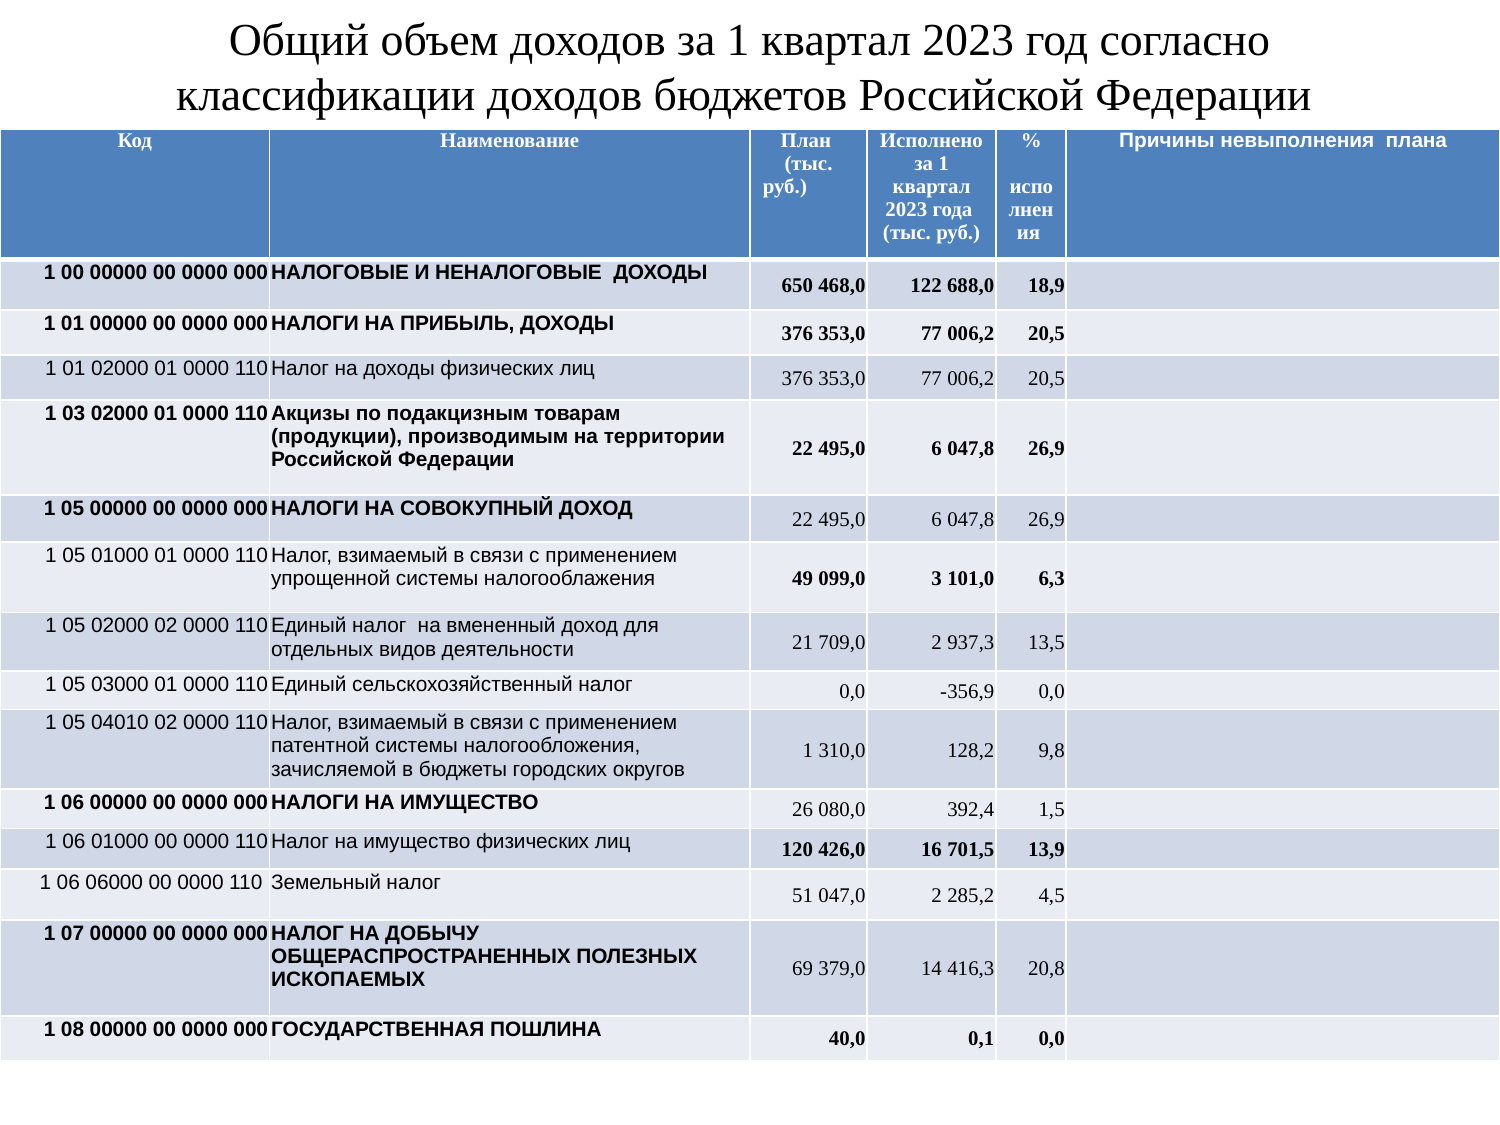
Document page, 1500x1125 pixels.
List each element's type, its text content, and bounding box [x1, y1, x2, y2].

table_cell Единый сельскохозяйственный налог [270, 672, 749, 709]
table_cell 21 709,0 [751, 613, 866, 670]
table_cell Единый налог на вмененный доход для отдельных видов деятельности [270, 613, 749, 670]
table_cell [1067, 829, 1499, 868]
table_cell 69 379,0 [751, 921, 866, 1015]
table_cell 2 285,2 [868, 870, 995, 919]
table_header План (тыс. руб.) [751, 130, 866, 257]
table_cell [1067, 790, 1499, 828]
table_cell 3 101,0 [868, 543, 995, 612]
table_cell ГОСУДАРСТВЕННАЯ ПОШЛИНА [270, 1017, 749, 1060]
table_header Наименование [270, 130, 749, 257]
table_cell 77 006,2 [868, 356, 995, 399]
table_cell 1 05 00000 00 0000 000 [1, 496, 269, 541]
table_cell 40,0 [751, 1017, 866, 1060]
table_cell [1067, 921, 1499, 1015]
table_cell 77 006,2 [868, 311, 995, 354]
table_cell 1 05 01000 01 0000 110 [1, 543, 269, 612]
table_cell 2 937,3 [868, 613, 995, 670]
table_cell 20,5 [997, 356, 1065, 399]
table_cell 376 353,0 [751, 311, 866, 354]
table_cell 1 03 02000 01 0000 110 [1, 401, 269, 494]
table_cell [1067, 613, 1499, 670]
table_cell 1 08 00000 00 0000 000 [1, 1017, 269, 1060]
table_cell [1067, 262, 1499, 309]
table_cell 1 01 00000 00 0000 000 [1, 311, 269, 354]
table_cell 26,9 [997, 496, 1065, 541]
table_cell 1 310,0 [751, 710, 866, 788]
table_cell 1 05 03000 01 0000 110 [1, 672, 269, 709]
table_cell 120 426,0 [751, 829, 866, 868]
table_cell НАЛОГИ НА ПРИБЫЛЬ, ДОХОДЫ [270, 311, 749, 354]
table_cell 650 468,0 [751, 262, 866, 309]
table_cell 6,3 [997, 543, 1065, 612]
table_header % исполнения [997, 130, 1065, 257]
table_cell НАЛОГИ НА СОВОКУПНЫЙ ДОХОД [270, 496, 749, 541]
table_cell 26 080,0 [751, 790, 866, 828]
table_cell 1 06 01000 00 0000 110 [1, 829, 269, 868]
table_cell 376 353,0 [751, 356, 866, 399]
table_cell [1067, 710, 1499, 788]
table_cell Налог на имущество физических лиц [270, 829, 749, 868]
table_cell 51 047,0 [751, 870, 866, 919]
table_cell [1067, 543, 1499, 612]
table_cell 49 099,0 [751, 543, 866, 612]
table_cell 20,5 [997, 311, 1065, 354]
table_cell 0,0 [751, 672, 866, 709]
table_cell 122 688,0 [868, 262, 995, 309]
table_cell -356,9 [868, 672, 995, 709]
table_cell [1067, 356, 1499, 399]
table_cell Налог, взимаемый в связи с применением патентной системы налогообложения, зачисляемой в бюджеты городских округов [270, 710, 749, 788]
table_cell 1,5 [997, 790, 1065, 828]
table_cell 1 05 04010 02 0000 110 [1, 710, 269, 788]
table_cell НАЛОГИ НА ИМУЩЕСТВО [270, 790, 749, 828]
table_cell 0,0 [997, 672, 1065, 709]
table_cell 22 495,0 [751, 401, 866, 494]
table_cell [1067, 672, 1499, 709]
table_cell НАЛОГОВЫЕ И НЕНАЛОГОВЫЕ ДОХОДЫ [270, 262, 749, 309]
table_cell 9,8 [997, 710, 1065, 788]
table_cell 6 047,8 [868, 401, 995, 494]
table_cell Акцизы по подакцизным товарам (продукции), производимым на территории Российской Федерации [270, 401, 749, 494]
table_cell 1 06 00000 00 0000 000 [1, 790, 269, 828]
table_cell Земельный налог [270, 870, 749, 919]
table_cell 13,5 [997, 613, 1065, 670]
table_cell 1 05 02000 02 0000 110 [1, 613, 269, 670]
table_cell 0,1 [868, 1017, 995, 1060]
table_header Исполнено за 1 квартал 2023 года (тыс. руб.) [868, 130, 995, 257]
table_cell [1067, 496, 1499, 541]
table_cell 1 07 00000 00 0000 000 [1, 921, 269, 1015]
table_cell 0,0 [997, 1017, 1065, 1060]
table_cell 13,9 [997, 829, 1065, 868]
table_cell 18,9 [997, 262, 1065, 309]
title Общий объем доходов за 1 квартал 2023 год согласно классификации доходов бюджетов Российской Федерации [75, 0, 1425, 128]
table_cell [1067, 401, 1499, 494]
table_cell Налог, взимаемый в связи с применением упрощенной системы налогооблажения [270, 543, 749, 612]
table_cell [1067, 1017, 1499, 1060]
table_cell 14 416,3 [868, 921, 995, 1015]
table_cell [1067, 870, 1499, 919]
table_cell Налог на доходы физических лиц [270, 356, 749, 399]
table_cell [1067, 311, 1499, 354]
table_cell НАЛОГ НА ДОБЫЧУ ОБЩЕРАСПРОСТРАНЕННЫХ ПОЛЕЗНЫХ ИСКОПАЕМЫХ [270, 921, 749, 1015]
table_cell 16 701,5 [868, 829, 995, 868]
table_cell 128,2 [868, 710, 995, 788]
table_cell 1 00 00000 00 0000 000 [1, 262, 269, 309]
table_cell 26,9 [997, 401, 1065, 494]
table_header Причины невыполнения плана [1067, 130, 1499, 257]
table_cell 1 01 02000 01 0000 110 [1, 356, 269, 399]
table_cell 20,8 [997, 921, 1065, 1015]
table_cell 22 495,0 [751, 496, 866, 541]
table_header Код [1, 130, 269, 257]
table_cell 6 047,8 [868, 496, 995, 541]
table_cell 4,5 [997, 870, 1065, 919]
table_cell 1 06 06000 00 0000 110 [1, 870, 269, 919]
table_cell 392,4 [868, 790, 995, 828]
